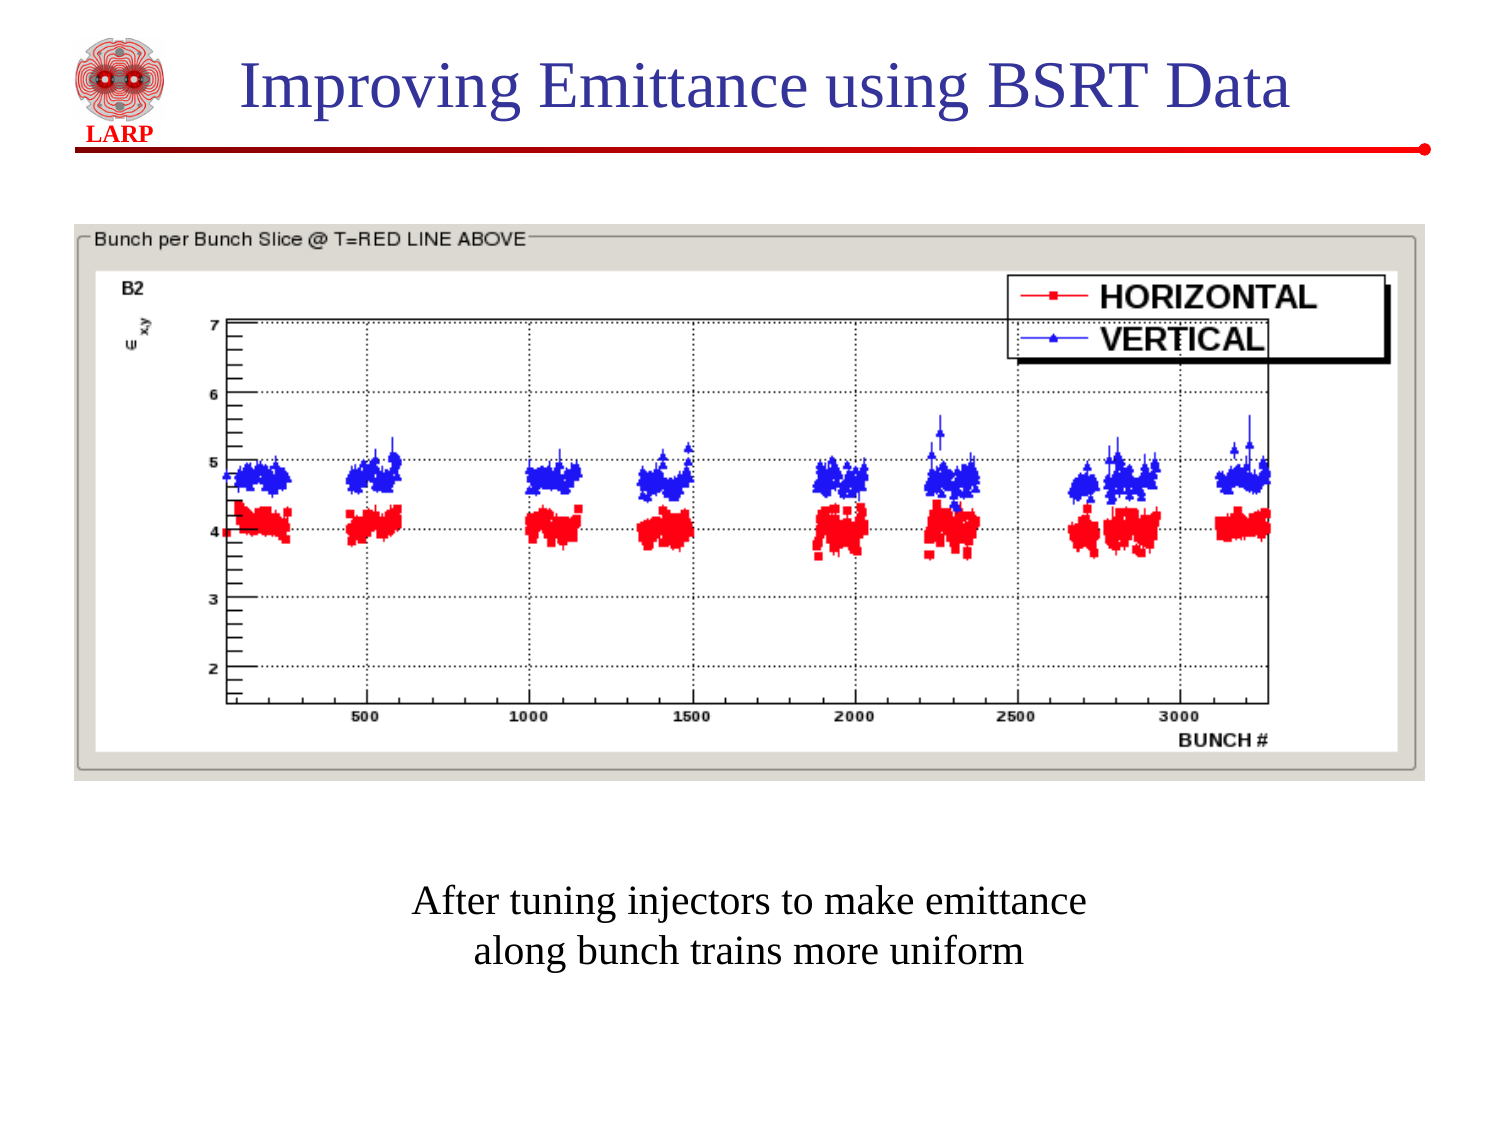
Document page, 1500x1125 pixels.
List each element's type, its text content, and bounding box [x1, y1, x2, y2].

picture [74, 37, 165, 122]
title Improving Emittance using BSRT Data [224, 36, 1425, 129]
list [74, 224, 1425, 781]
text_box After tuning injectors to make emittance along bunch trains more uniform [374, 865, 1125, 981]
